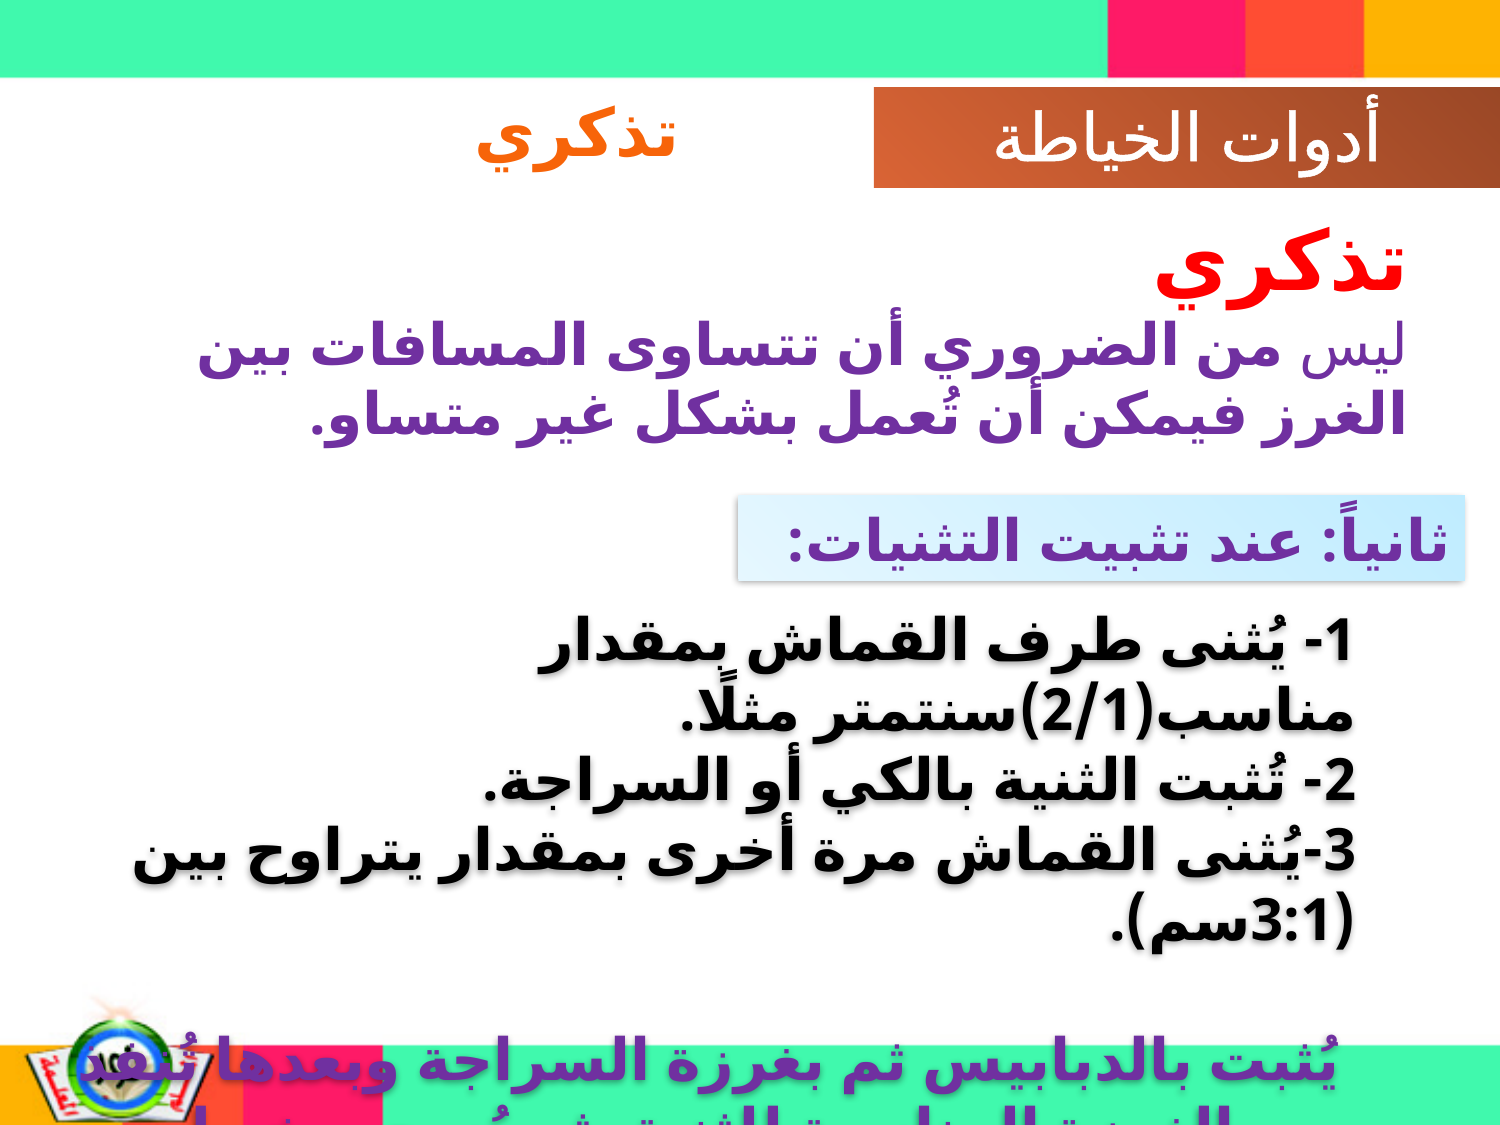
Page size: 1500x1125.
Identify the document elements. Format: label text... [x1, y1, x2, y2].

text_box 1- يُثنى طرف القماش بمقدار مناسب(2/1)سنتمتر مثلًا. 2- تُثبت الثنية بالكي أو السراجة. 3-يُثنى القماش مرة أخرى بمقدار يتراوح بين (3:1سم). يُثبت بالدبابيس ثم بغرزة السراجة وبعدها تُنفذ الغرزة المناسبة للثنية، ثم يُسحب خيط السراجة. [46, 594, 1372, 1125]
picture [0, 0, 1500, 1125]
text_box ثانياً: عند تثبيت التثنيات: [738, 495, 1466, 581]
text_box تذكري ليس من الضروري أن تتساوى المسافات بين الغرز فيمكن أن تُعمل بشكل غير متساو. [64, 199, 1424, 454]
text_box تذكري [281, 81, 872, 177]
